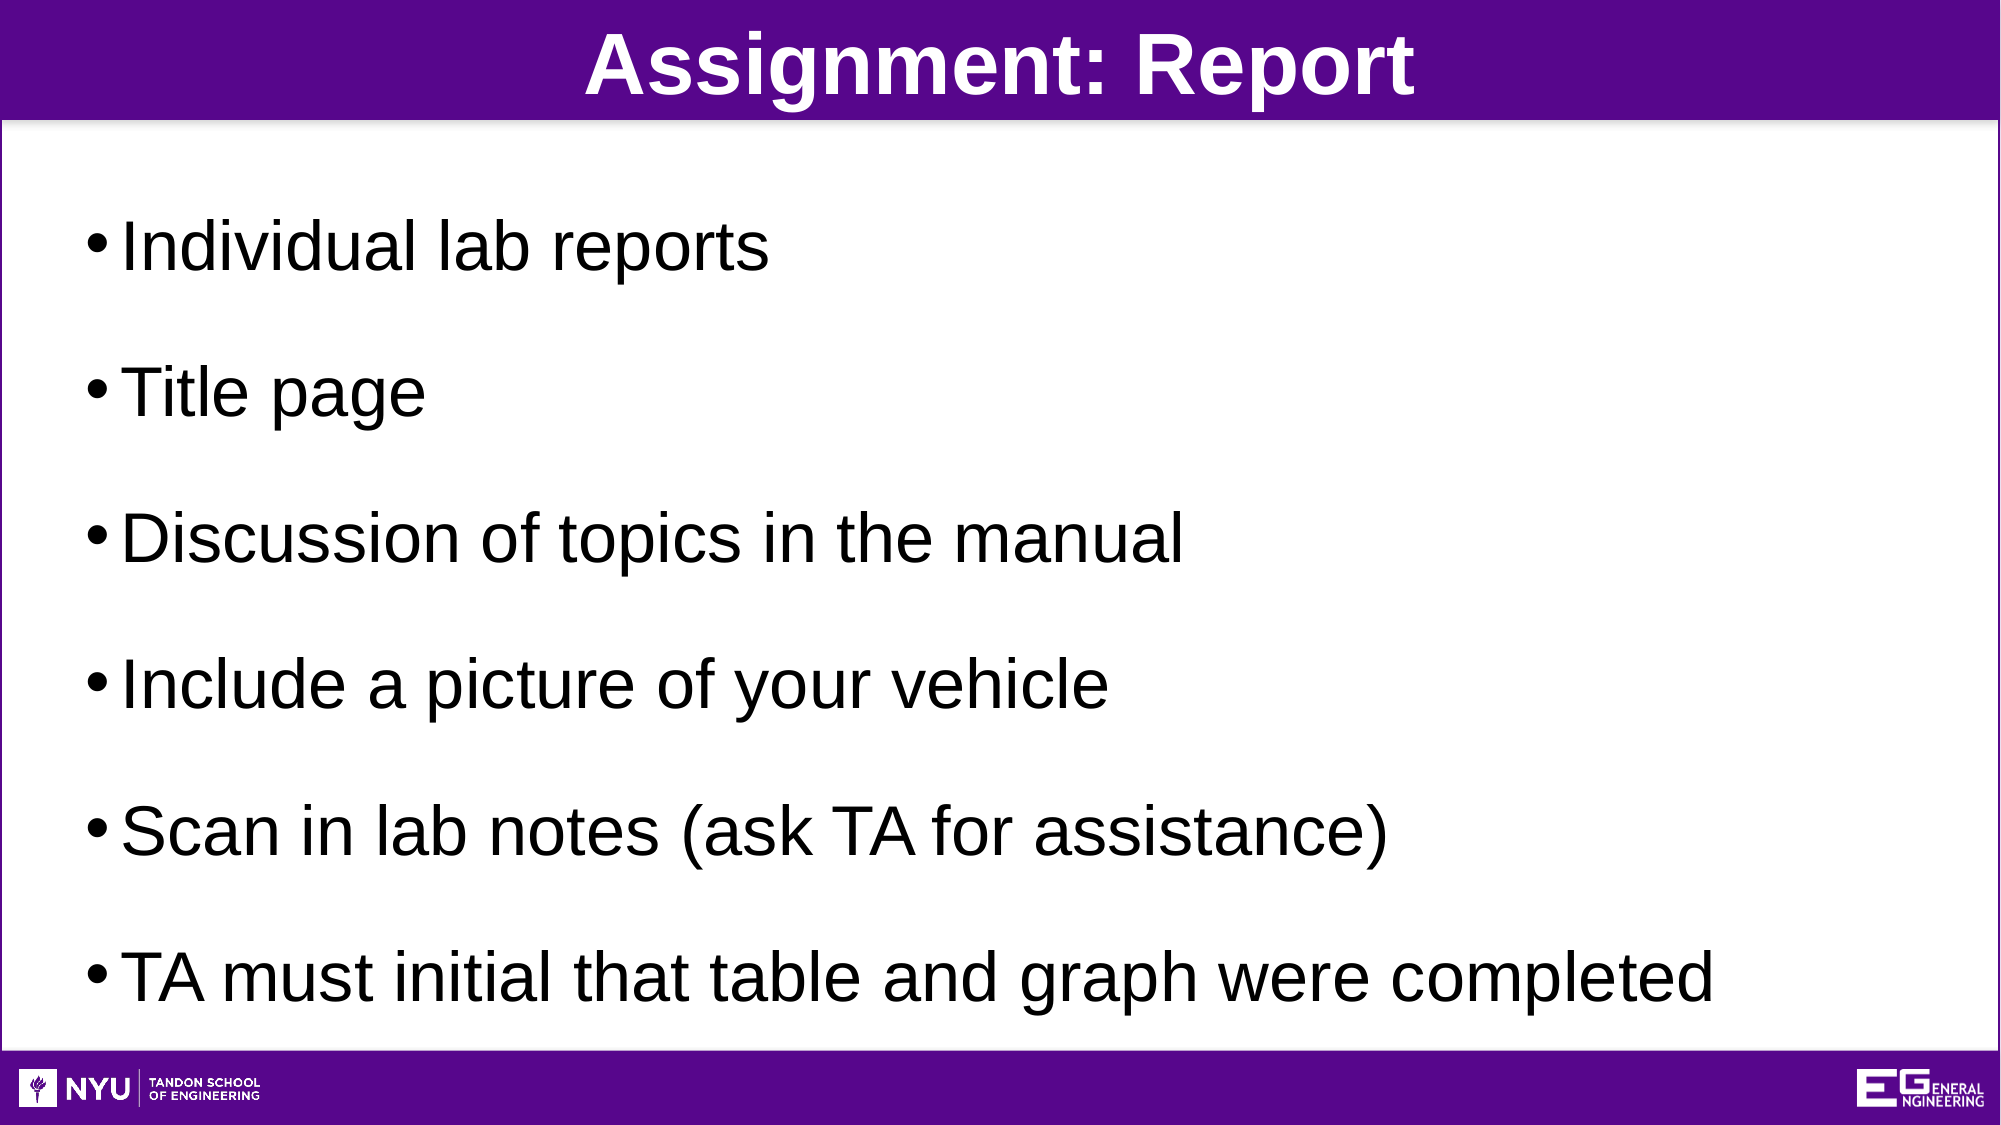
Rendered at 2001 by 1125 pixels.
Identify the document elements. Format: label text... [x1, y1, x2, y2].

list Assignment: Report [0, 0, 2000, 120]
picture [19, 1069, 260, 1107]
picture [1856, 1069, 1984, 1107]
list Individual lab reports Title page Discussion of topics in the manual Include a picture of your vehicle Scan in lab notes (ask TA for assistance) TA must initial that table and graph were completed [0, 149, 2000, 1026]
